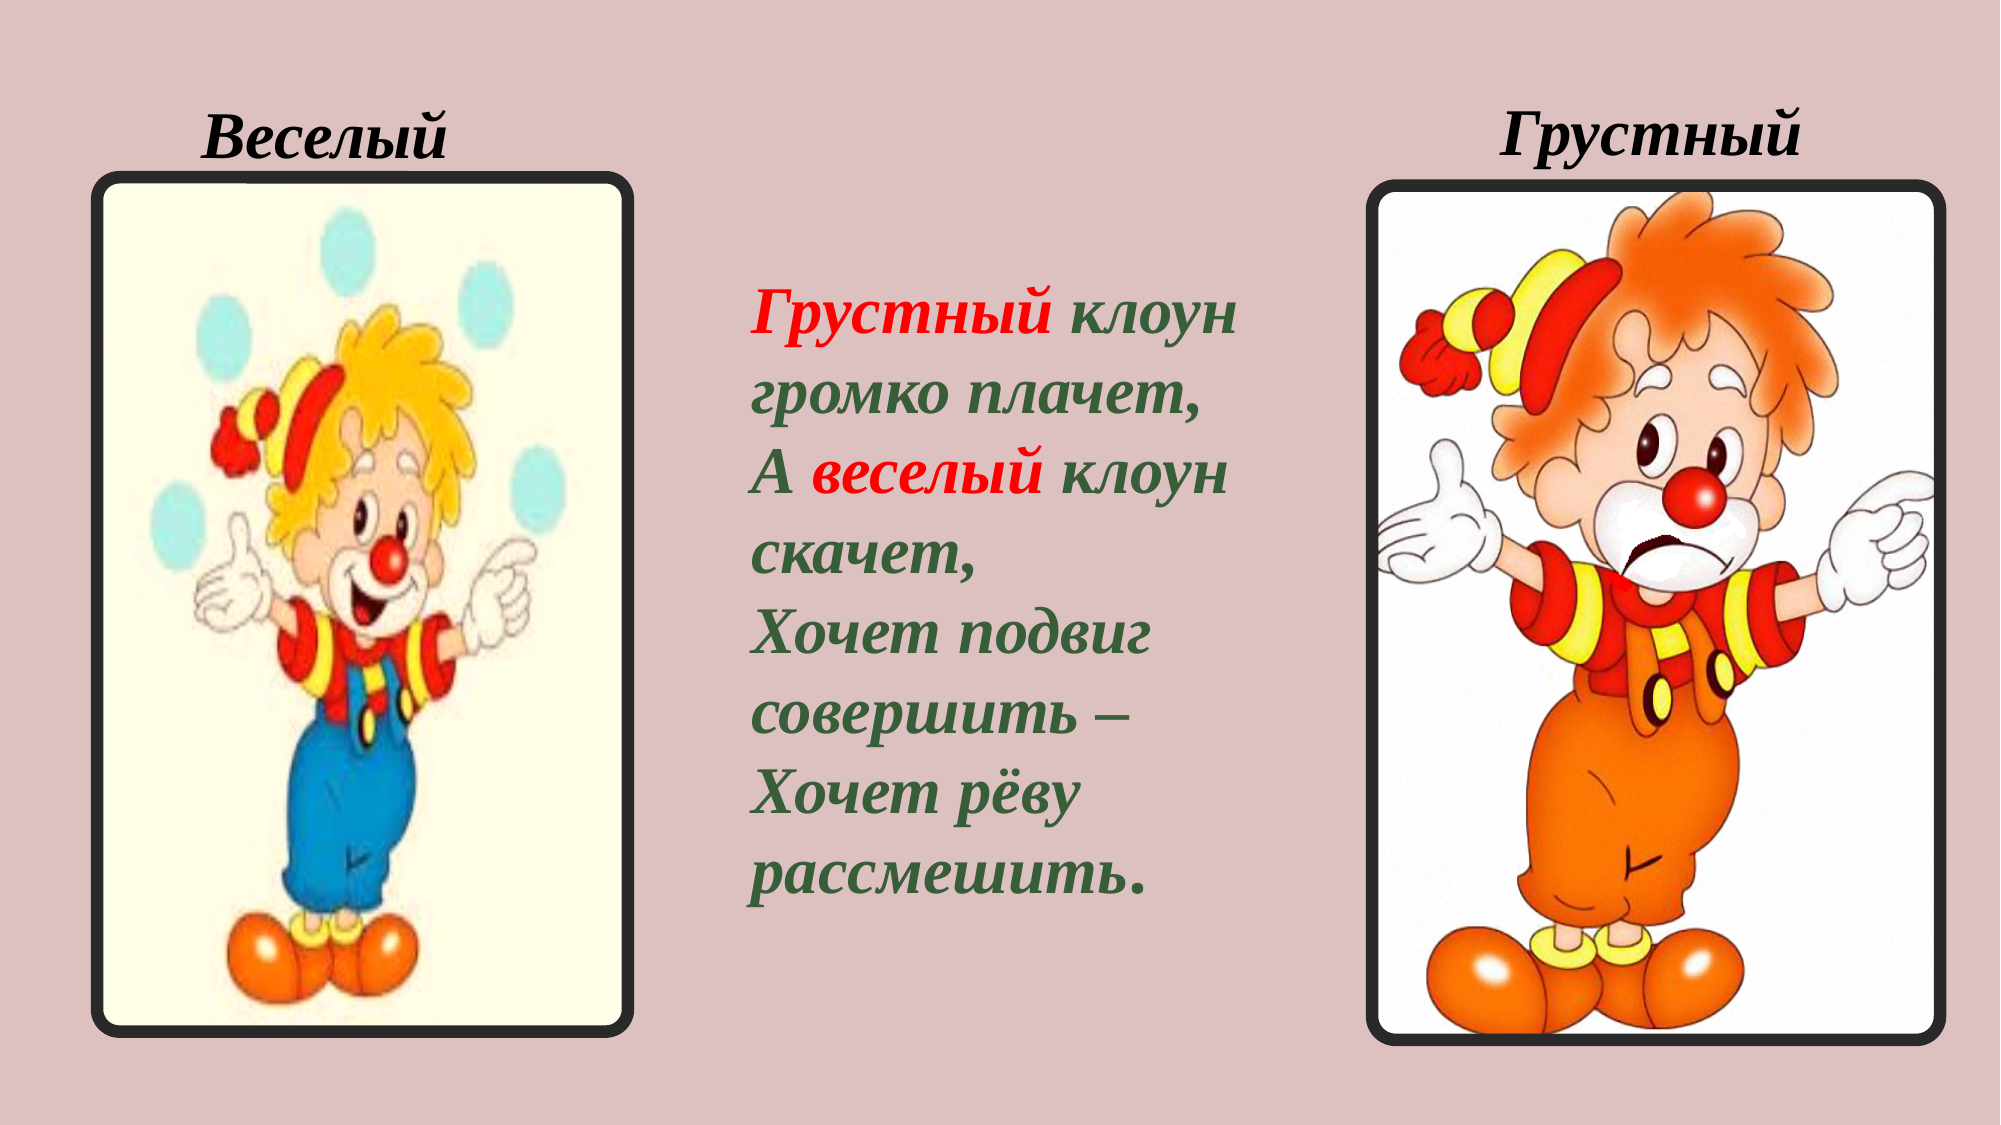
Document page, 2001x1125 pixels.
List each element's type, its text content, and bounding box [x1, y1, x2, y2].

text_box Грустный [1485, 81, 1872, 176]
text_box Грустный клоун громко плачет, А веселый клоун скачет, Хочет подвиг совершить – Хочет рёву рассмешить. [736, 259, 1365, 959]
picture [1372, 185, 1940, 1040]
picture [97, 177, 628, 1032]
text_box Веселый [186, 84, 614, 173]
